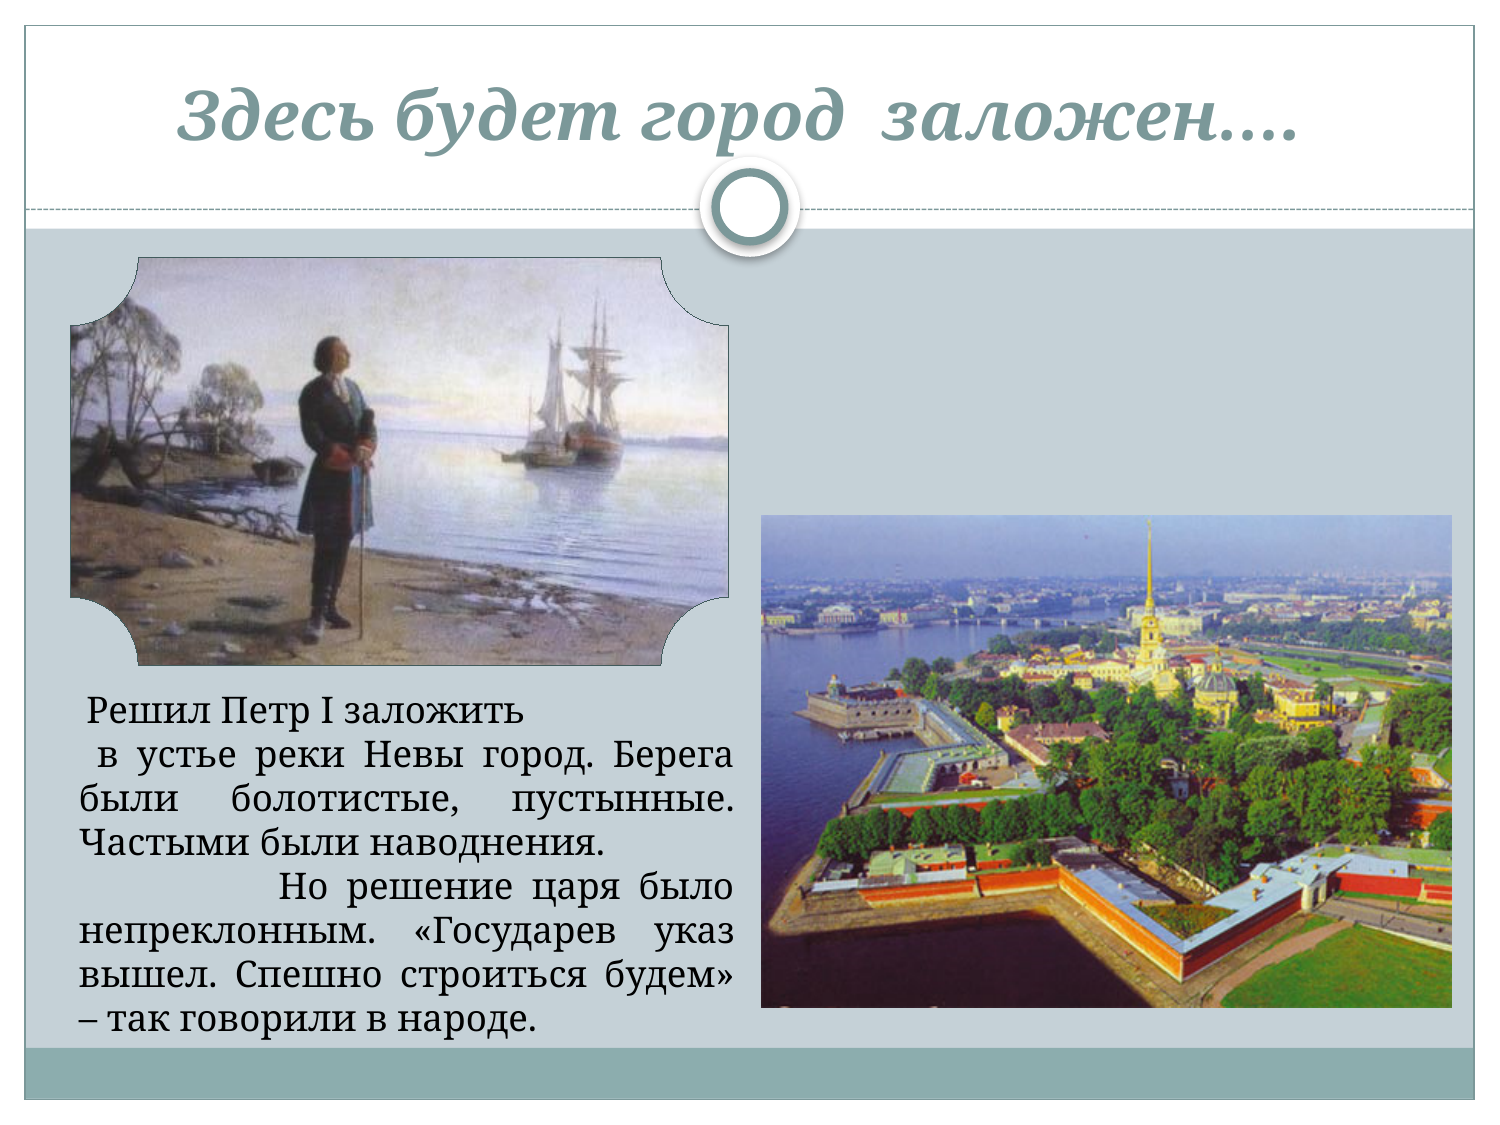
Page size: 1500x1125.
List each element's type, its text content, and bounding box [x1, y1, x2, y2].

list Решил Петр I заложить в устье реки Невы город. Берега были болотистые, пустынные. Частыми были наводнения. Но решение царя было непреклонным. «Государев указ вышел. Спешно строиться будем» – так говорили в народе. [23, 679, 751, 1055]
picture [70, 257, 730, 666]
title Здесь будет город заложен…. [49, 37, 1450, 163]
picture [761, 515, 1452, 1008]
